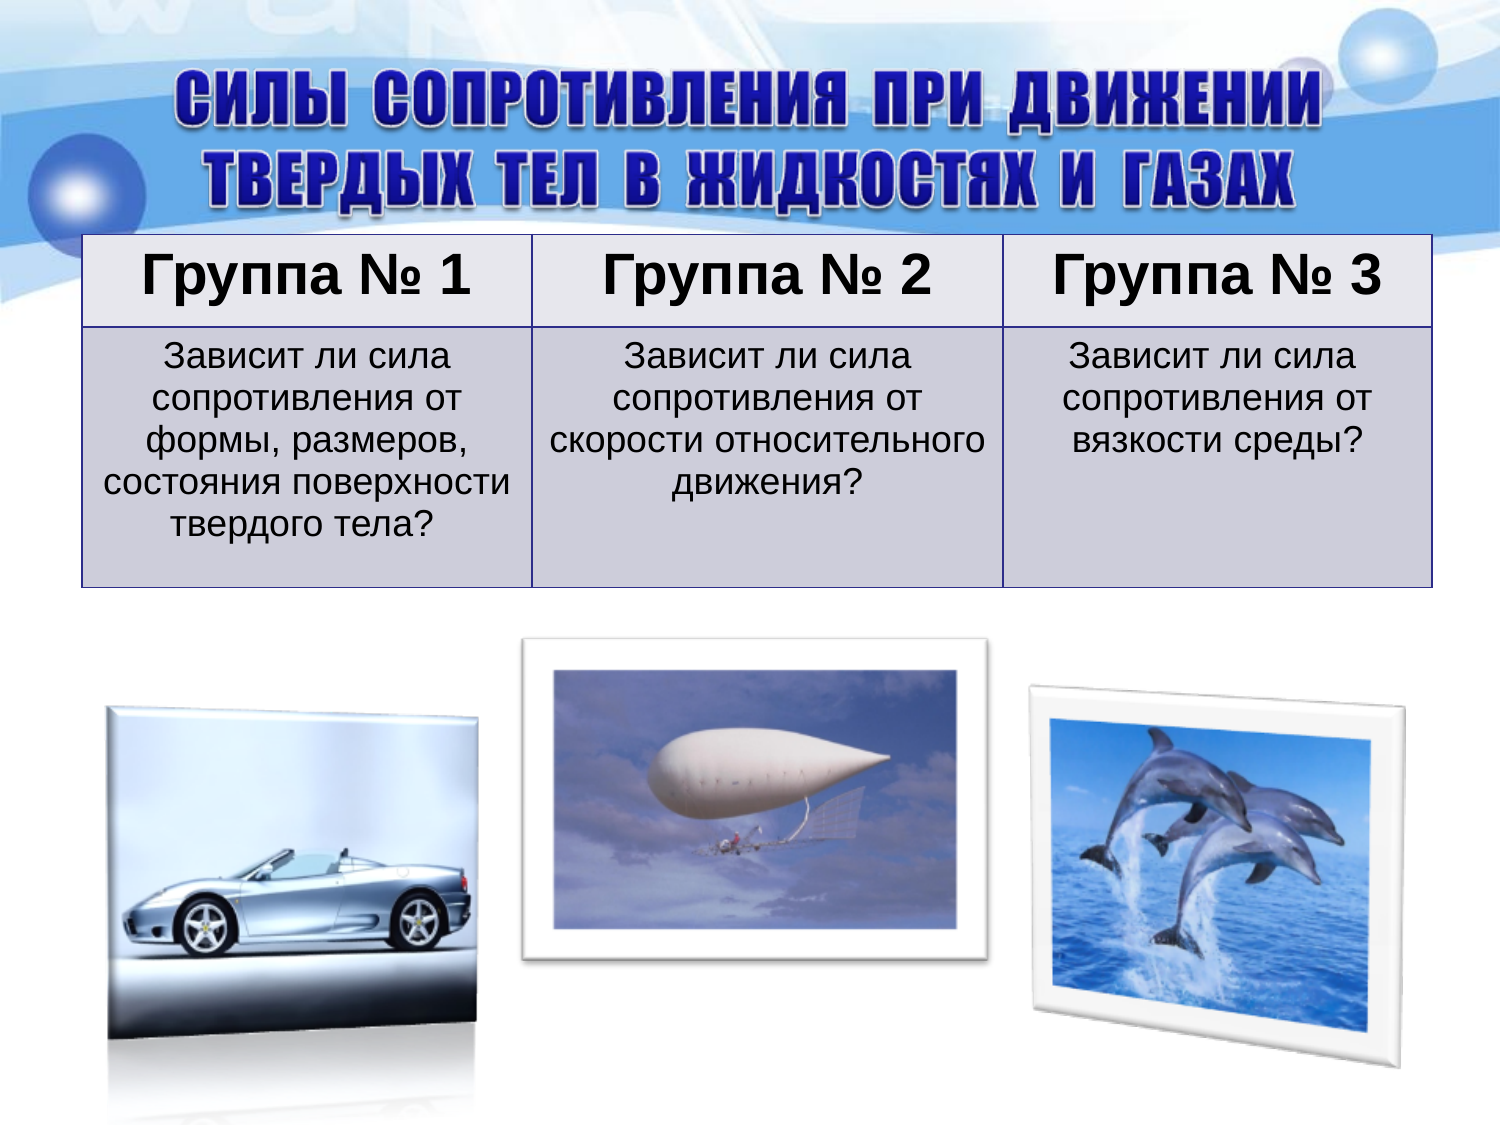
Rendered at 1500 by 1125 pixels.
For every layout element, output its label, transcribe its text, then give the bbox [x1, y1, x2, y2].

picture [0, 0, 1500, 1125]
table_header Группа № 1 [83, 244, 531, 326]
table_cell Зависит ли сила сопротивления от формы, размеров, состояния поверхности твердого тела? [83, 328, 531, 587]
table_header Группа № 3 [1004, 240, 1431, 326]
table_header Группа № 2 [533, 244, 1002, 326]
table_cell Зависит ли сила сопротивления от вязкости среды? [1004, 328, 1431, 587]
table_cell Зависит ли сила сопротивления от скорости относительного движения? [533, 328, 1002, 587]
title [73, 33, 1427, 235]
